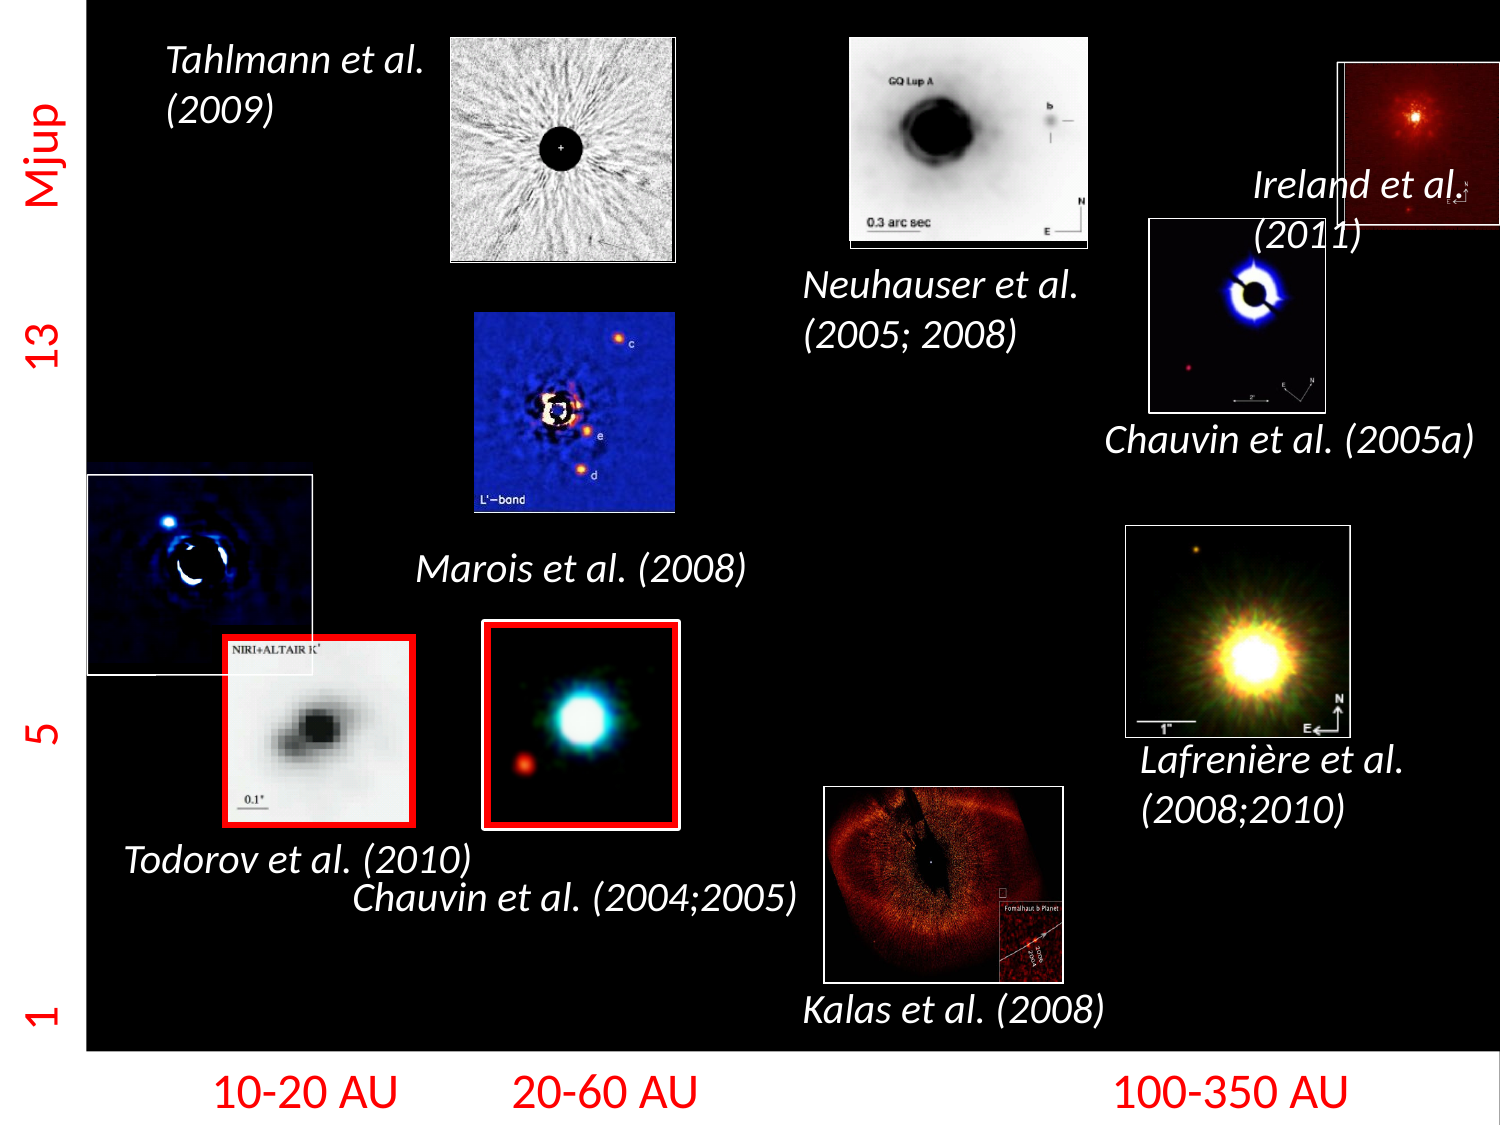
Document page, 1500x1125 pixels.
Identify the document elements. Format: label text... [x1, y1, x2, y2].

text_box Neuhauser et al. (2005; 2008) [787, 249, 1131, 315]
text_box Todorov et al. (2010) [108, 824, 584, 890]
text_box Marois et al. (2008) [399, 533, 767, 599]
text_box [1337, 62, 1342, 225]
picture [449, 37, 676, 263]
picture [474, 312, 676, 513]
picture [224, 637, 413, 826]
picture [487, 624, 676, 826]
text_box 1 5 13 Mjup [0, 0, 87, 1125]
text_box Tahlmann et al. (2009) [149, 24, 494, 90]
picture [849, 37, 1088, 243]
text_box Ireland et al. (2011) [1237, 149, 1337, 215]
text_box Chauvin et al. (2004;2005) [337, 862, 819, 928]
text_box Kalas et al. (2008) [787, 974, 1131, 1040]
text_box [87, 462, 313, 663]
text_box Chauvin et al. (2005a) [1089, 404, 1499, 470]
text_box [87, 671, 219, 676]
text_box Lafrenière et al. (2008;2010) [1124, 724, 1500, 790]
picture [824, 787, 1063, 983]
picture [1128, 524, 1351, 738]
picture [1344, 62, 1500, 230]
picture [1149, 218, 1326, 413]
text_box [61, 1049, 1500, 1125]
